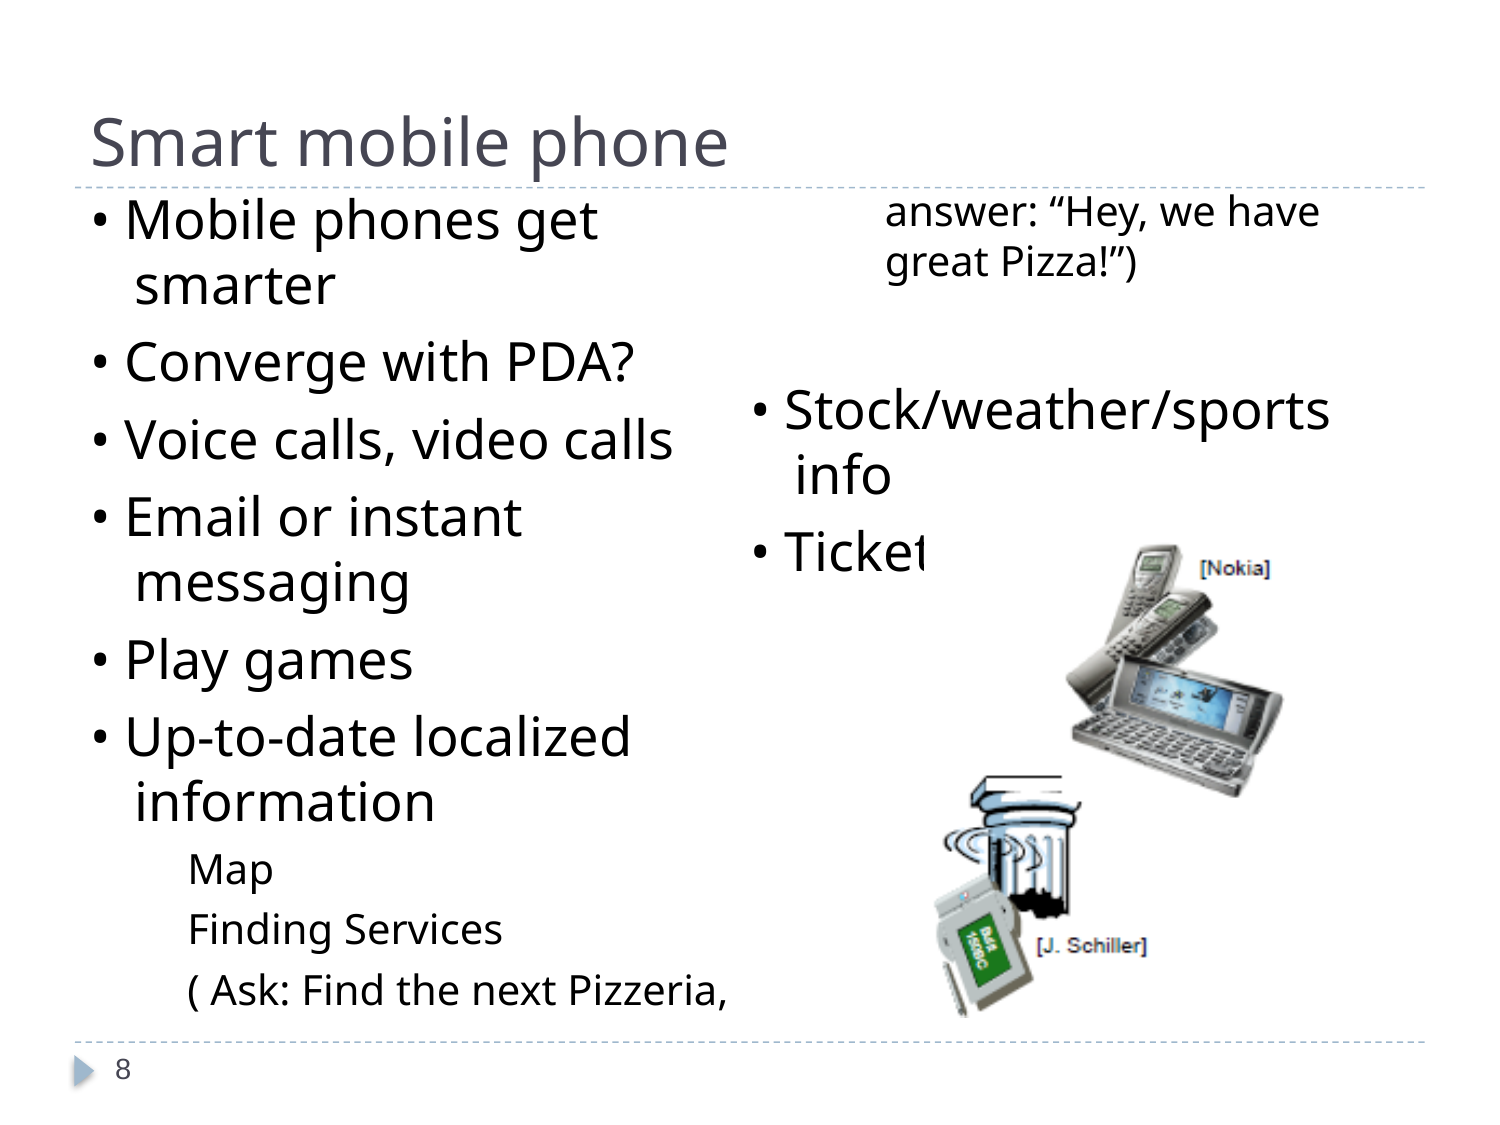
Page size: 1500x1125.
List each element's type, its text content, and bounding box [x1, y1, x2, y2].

list • Mobile phones get smarter • Converge with PDA? • Voice calls, video calls • Email or instant messaging • Play games • Up-to-date localized information Map Finding Services ( Ask: Find the next Pizzeria, answer: “Hey, we have great Pizza!”) • Stock/weather/sports info • Ticketing [74, 177, 1426, 1038]
picture [924, 524, 1313, 1019]
title Smart mobile phone [74, 24, 1426, 177]
slide_number 8 [100, 1042, 426, 1103]
